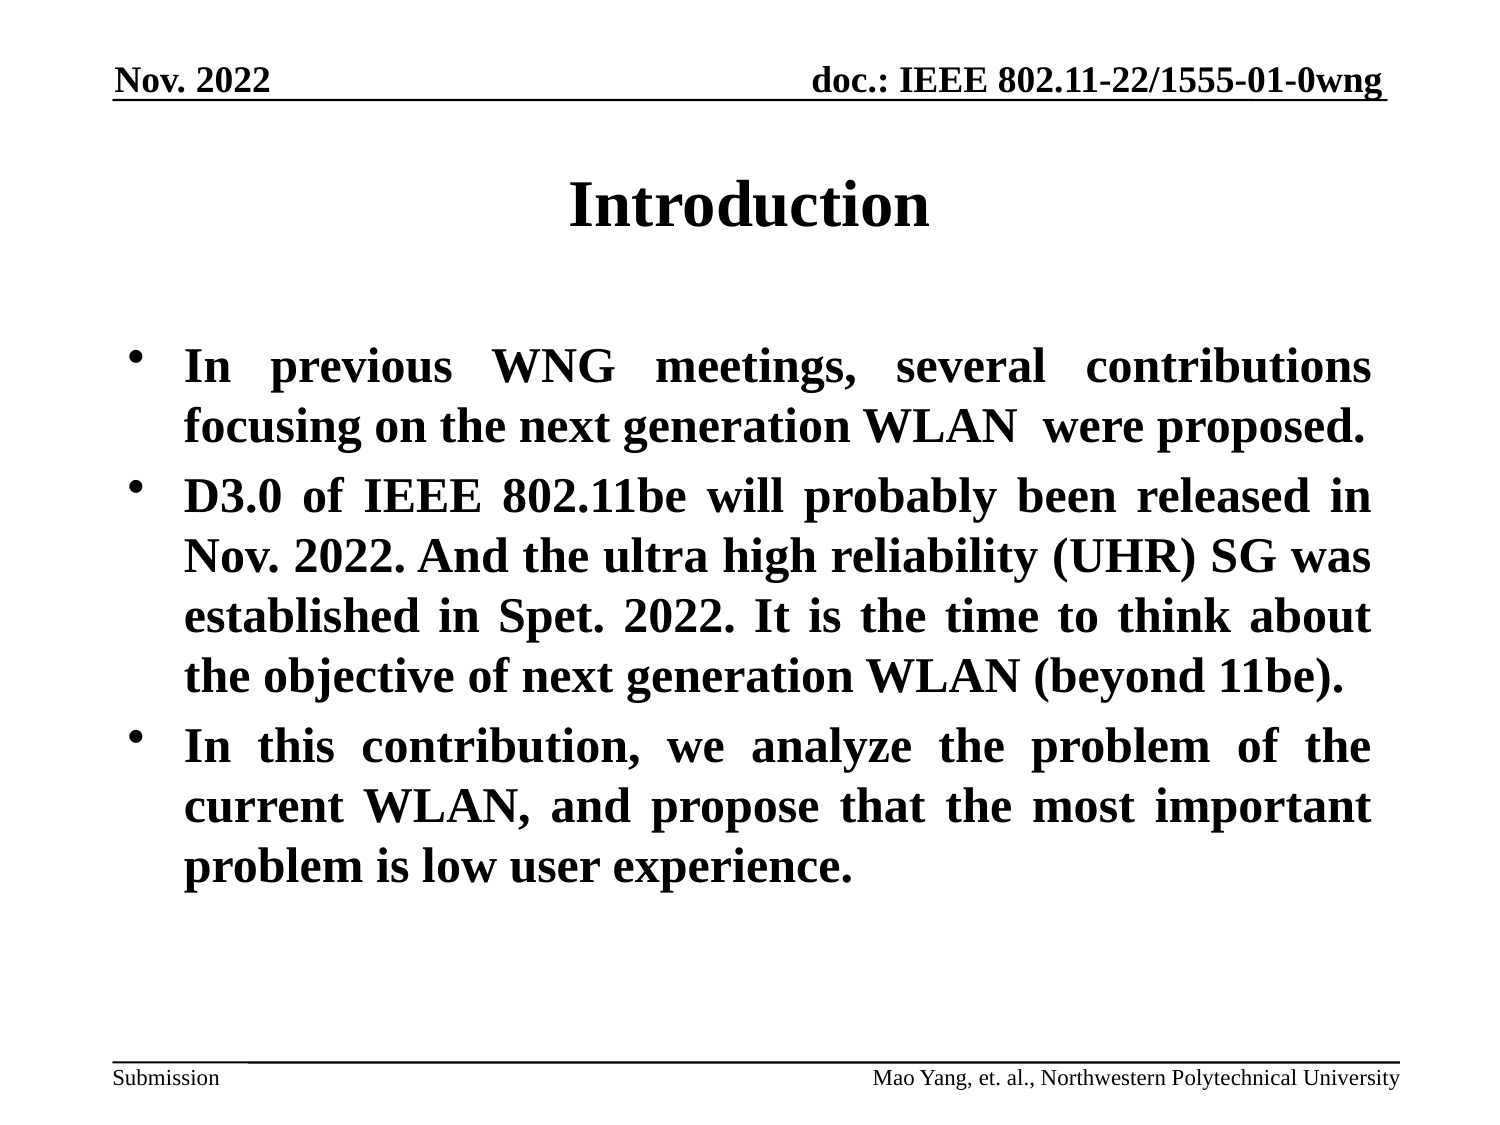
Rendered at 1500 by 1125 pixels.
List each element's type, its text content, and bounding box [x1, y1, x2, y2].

title Introduction [112, 112, 1388, 288]
footer Mao Yang, et. al., Northwestern Polytechnical University [869, 1061, 1402, 1091]
list In previous WNG meetings, several contributions focusing on the next generation WLAN were proposed. D3.0 of IEEE 802.11be will probably been released in Nov. 2022. And the ultra high reliability (UHR) SG was established in Spet. 2022. It is the time to think about the objective of next generation WLAN (beyond 11be). In this contribution, we analyze the problem of the current WLAN, and propose that the most important problem is low user experience. [112, 324, 1388, 1001]
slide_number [114, 54, 272, 101]
